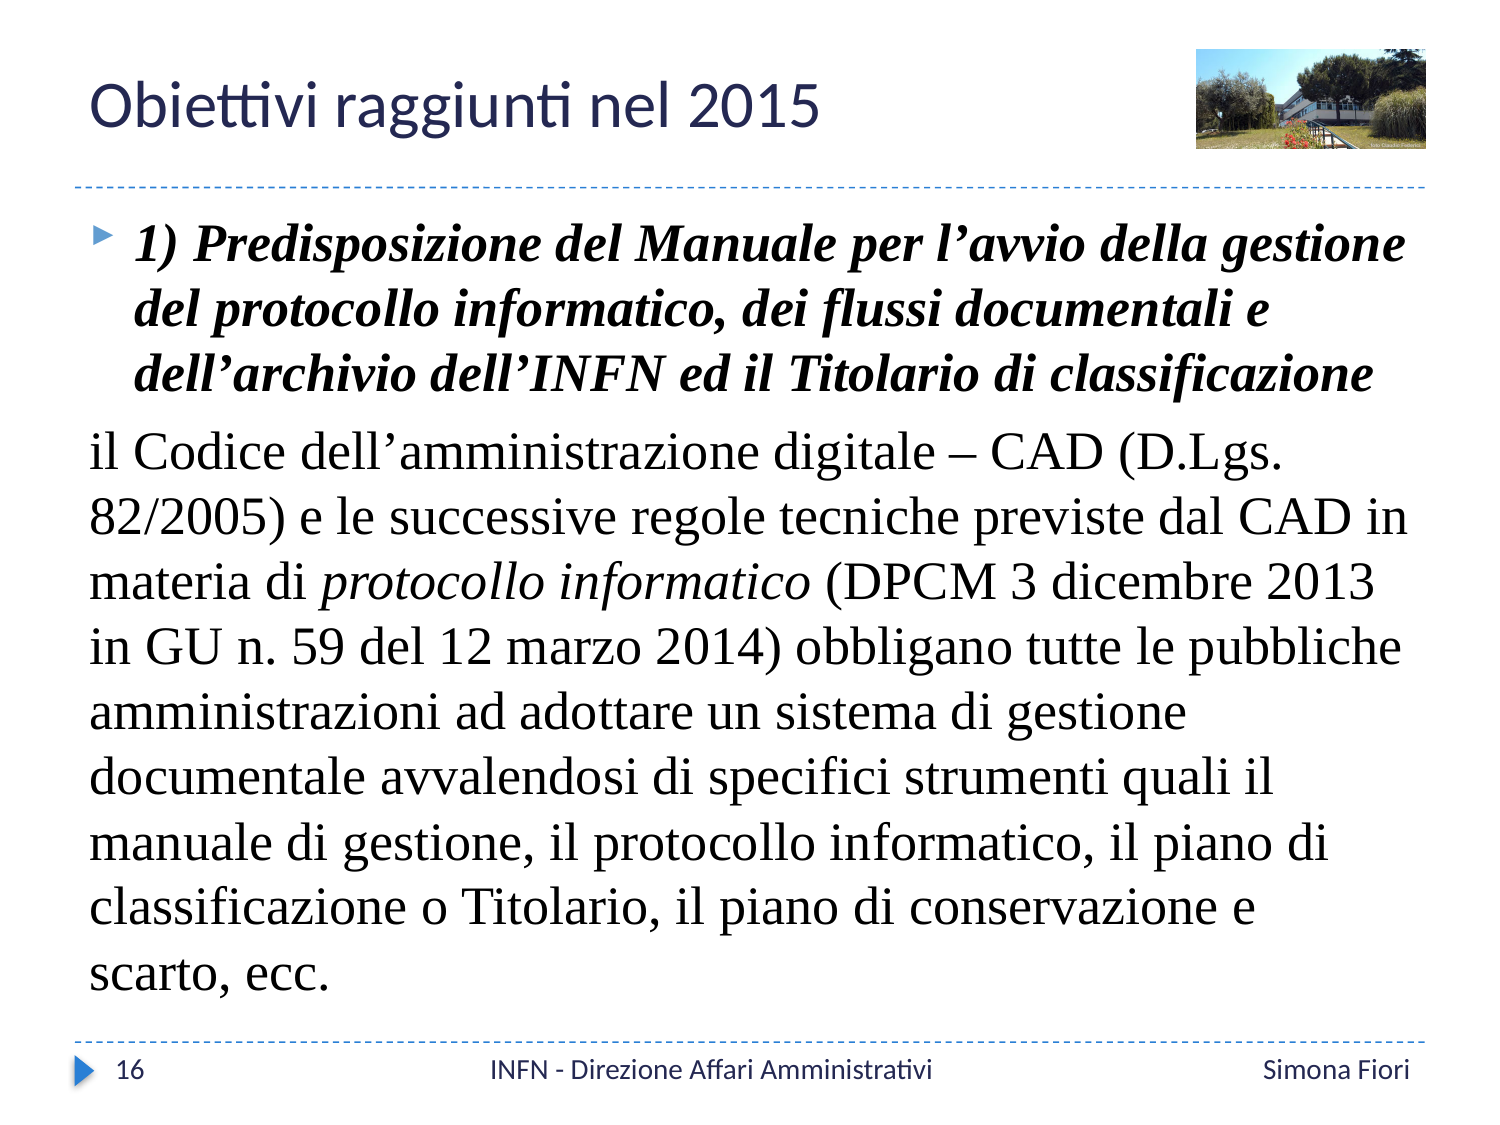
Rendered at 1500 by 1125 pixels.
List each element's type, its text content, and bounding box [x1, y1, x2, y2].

footer INFN - Direzione Affari Amministrativi [475, 1042, 1051, 1103]
picture [1196, 49, 1426, 149]
slide_number 16 [100, 1042, 426, 1103]
slide_number Simona Fiori [1051, 1042, 1426, 1103]
list 1) Predisposizione del Manuale per l’avvio della gestione del protocollo informatico, dei flussi documentali e dell’archivio dell’INFN ed il Titolario di classificazione il Codice dell’amministrazione digitale – CAD (D.Lgs. 82/2005) e le successive regole tecniche previste dal CAD in materia di protocollo informatico (DPCM 3 dicembre 2013 in GU n. 59 del 12 marzo 2014) obbligano tutte le pubbliche amministrazioni ad adottare un sistema di gestione documentale avvalendosi di specifici strumenti quali il manuale di gestione, il protocollo informatico, il piano di classificazione o Titolario, il piano di conservazione e scarto, ecc. [75, 200, 1425, 1010]
title Obiettivi raggiunti nel 2015 [75, 47, 1155, 149]
